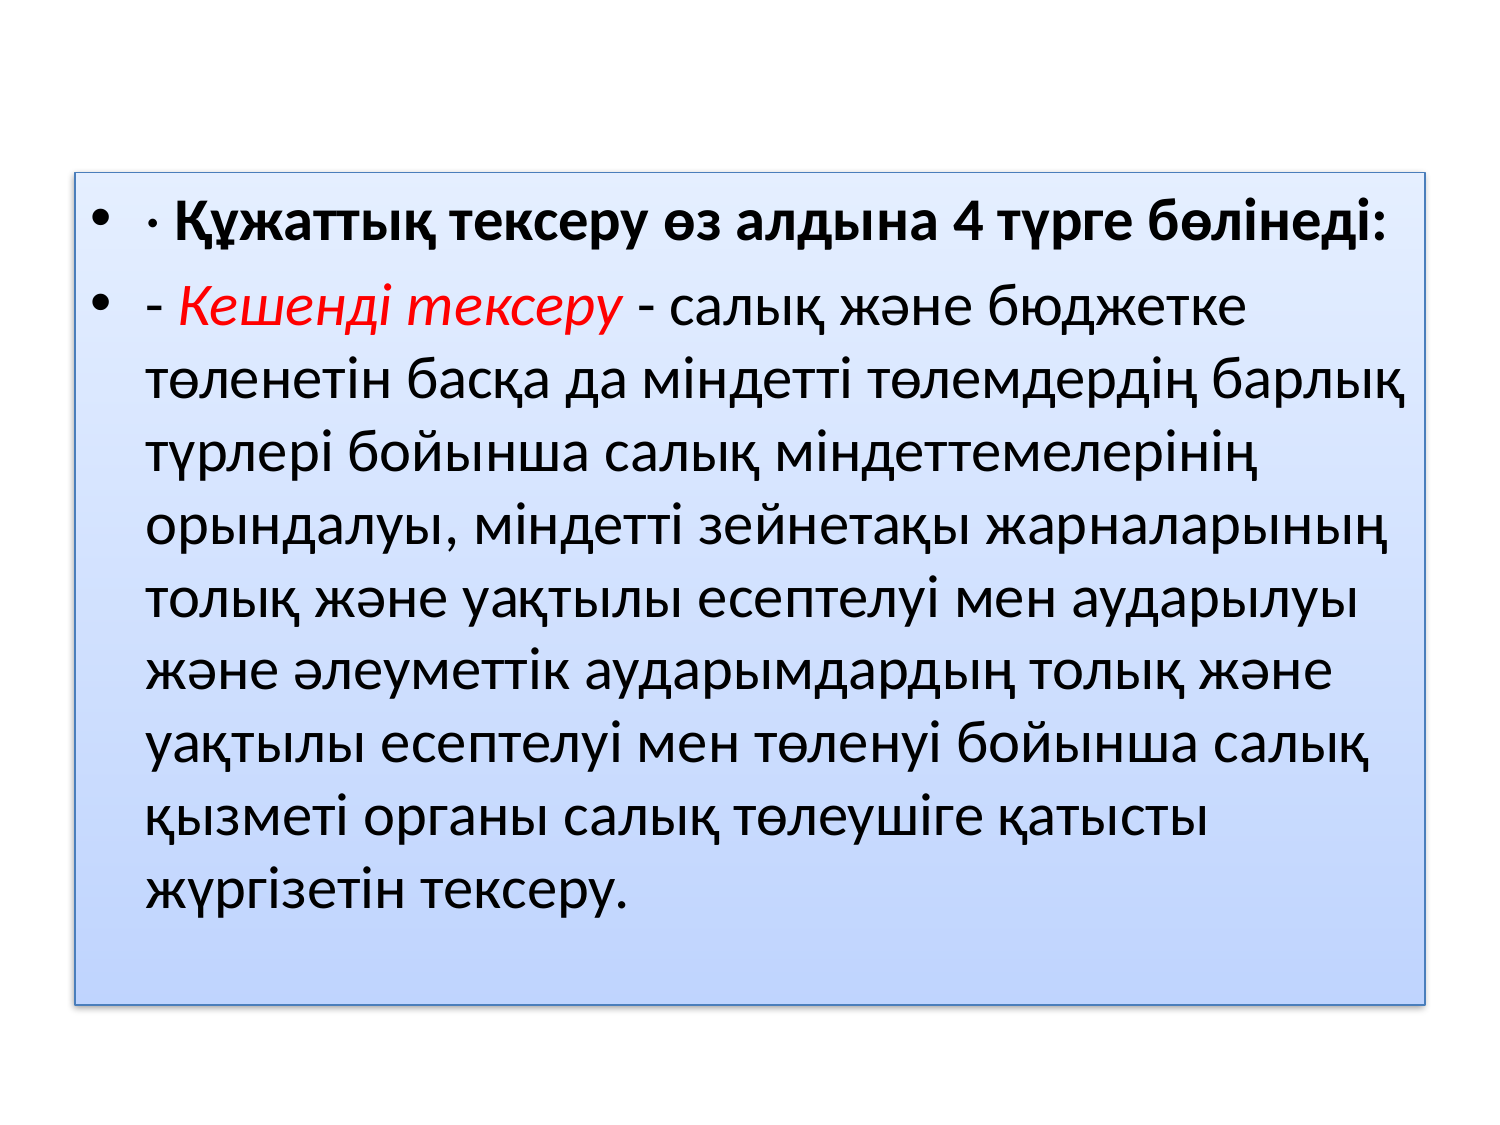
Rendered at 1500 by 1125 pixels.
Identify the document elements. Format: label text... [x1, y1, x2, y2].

list · Құжаттық тексеру өз алдына 4 түрге бөлінеді: - Кешенді тексеру - салық және бюджетке төленетін басқа да міндетті төлемдердің барлық түрлері бойынша салық міндеттемелерінің орындалуы, міндетті зейнетақы жарналарының толық және уақтылы есептелуі мен аударылуы және әлеуметтік аударымдардың толық және уақтылы есептелуі мен төленуі бойынша салық қызметі органы салық төлеушіге қатысты жүргізетін тексеру. [74, 172, 1426, 1006]
